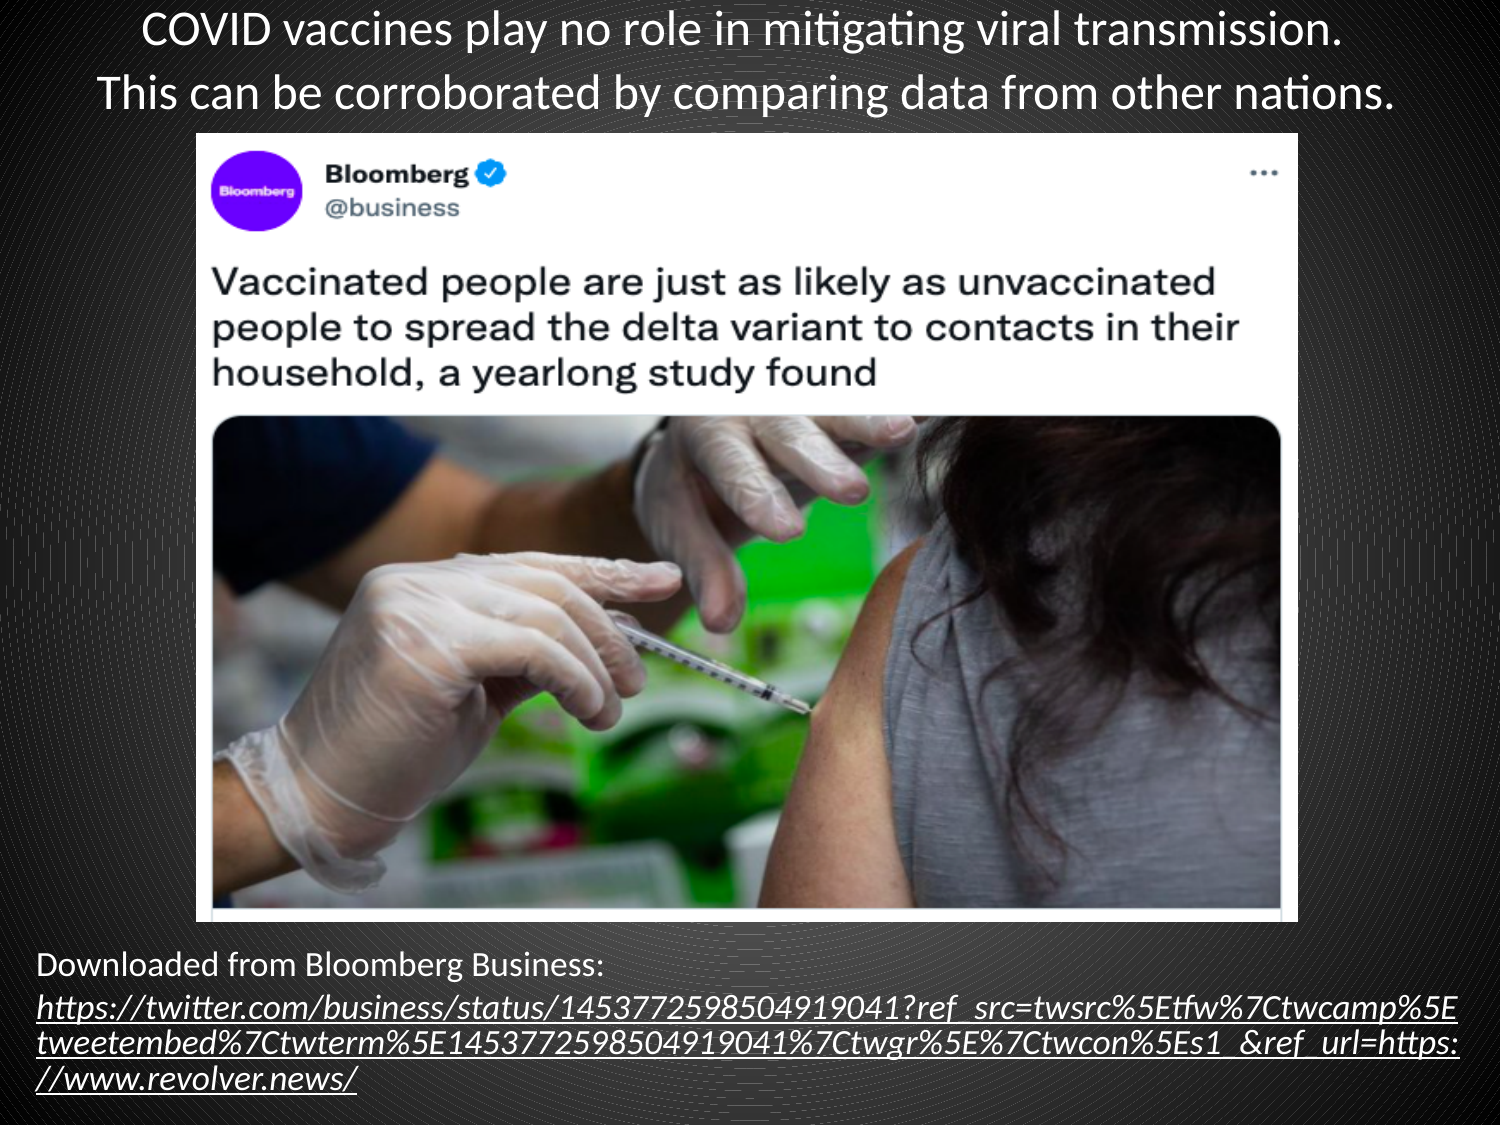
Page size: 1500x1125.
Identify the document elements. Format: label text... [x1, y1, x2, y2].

picture [195, 133, 1298, 922]
title COVID vaccines play no role in mitigating viral transmission. [15, 0, 1470, 77]
text_box Downloaded from Bloomberg Business: https://twitter.com/business/status/1453772598504919041?ref_src=twsrc%5Etfw%7Ctwcamp%5Etweetembed%7Ctwterm%5E1453772598504919041%7Ctwgr%5E%7Ctwcon%5Es1_&ref_url=https://www.revolver.news/ [21, 933, 1475, 1117]
text_box This can be corroborated by comparing data from other nations. [24, 59, 1468, 120]
